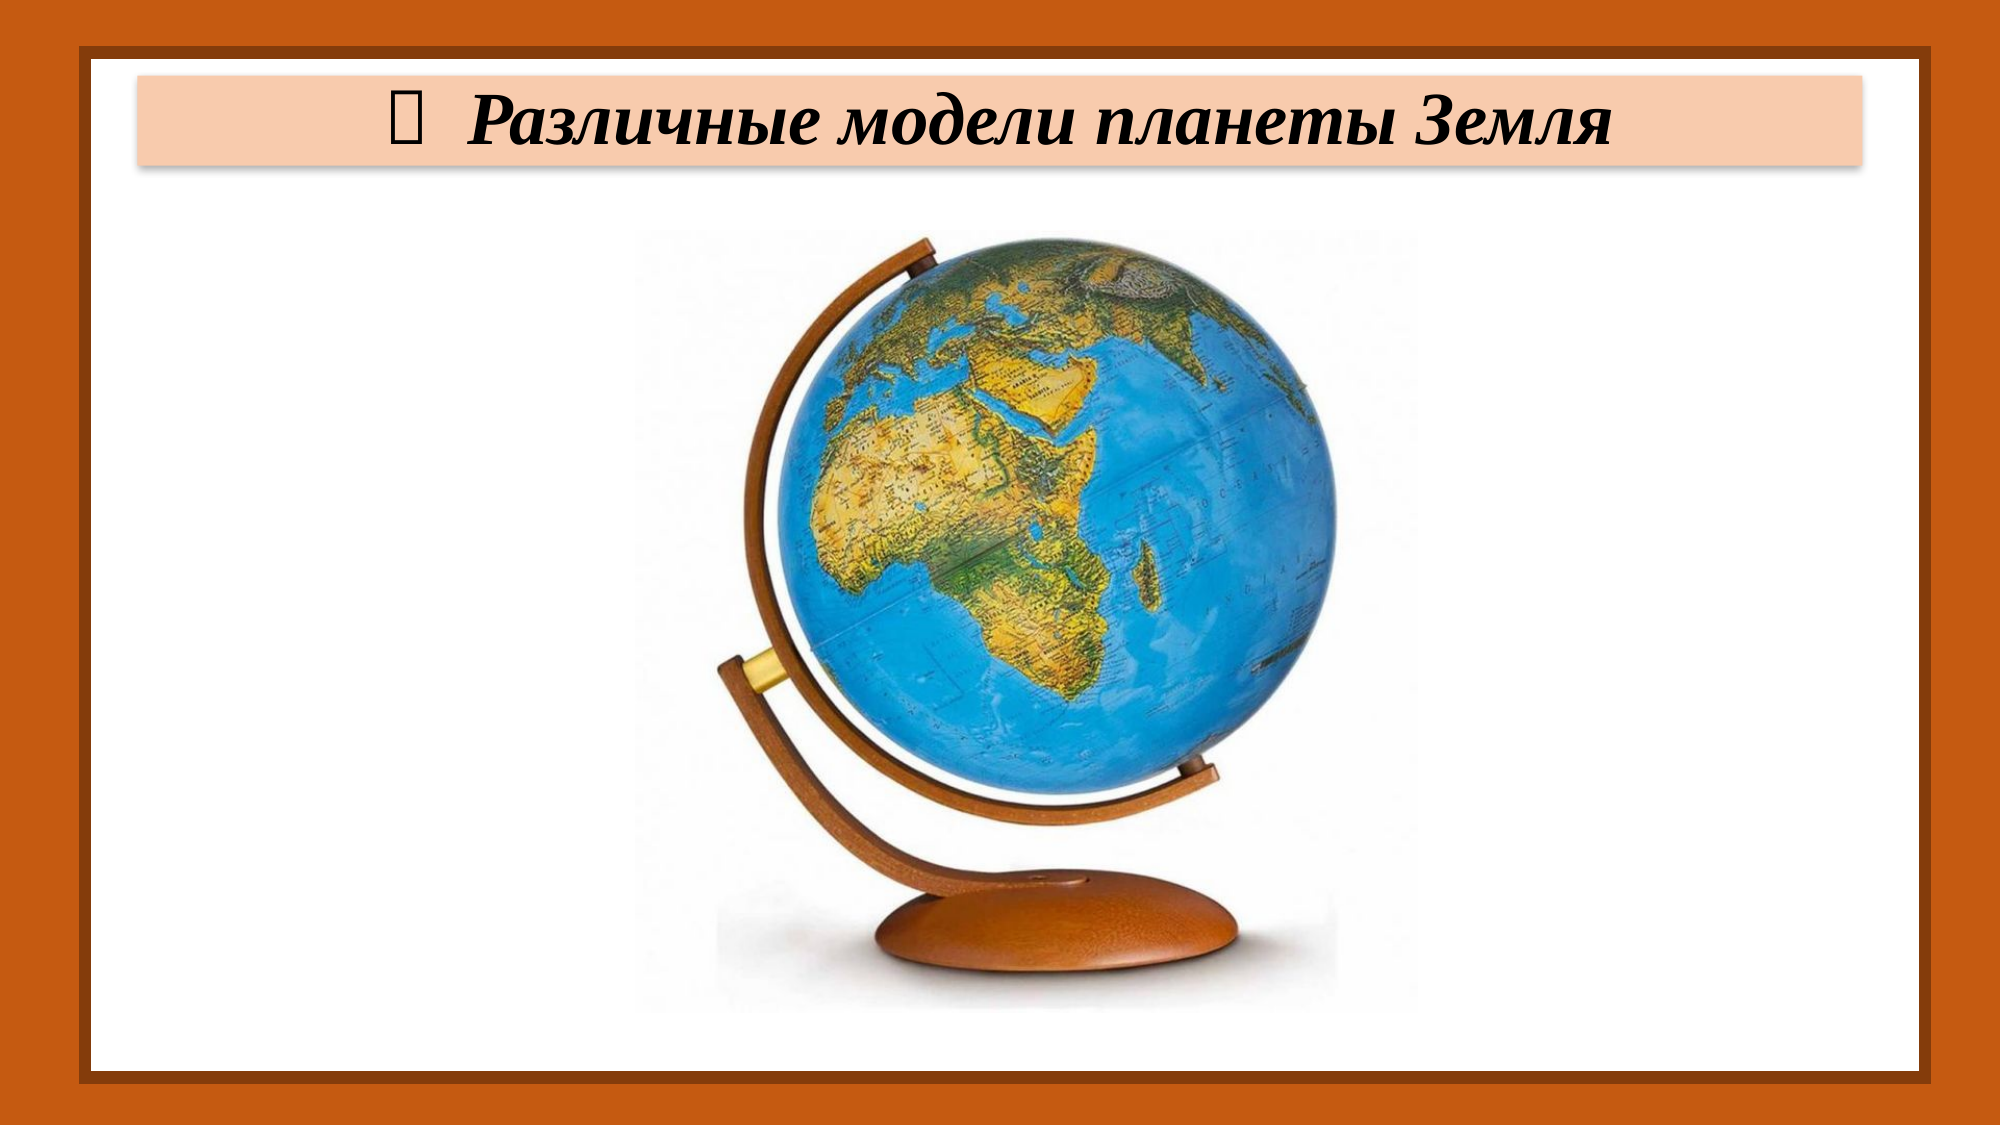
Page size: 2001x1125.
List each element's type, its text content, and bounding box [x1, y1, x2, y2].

title  Различные модели планеты Земля [137, 75, 1863, 166]
text_box [84, 51, 1926, 1078]
picture [634, 230, 1419, 1014]
